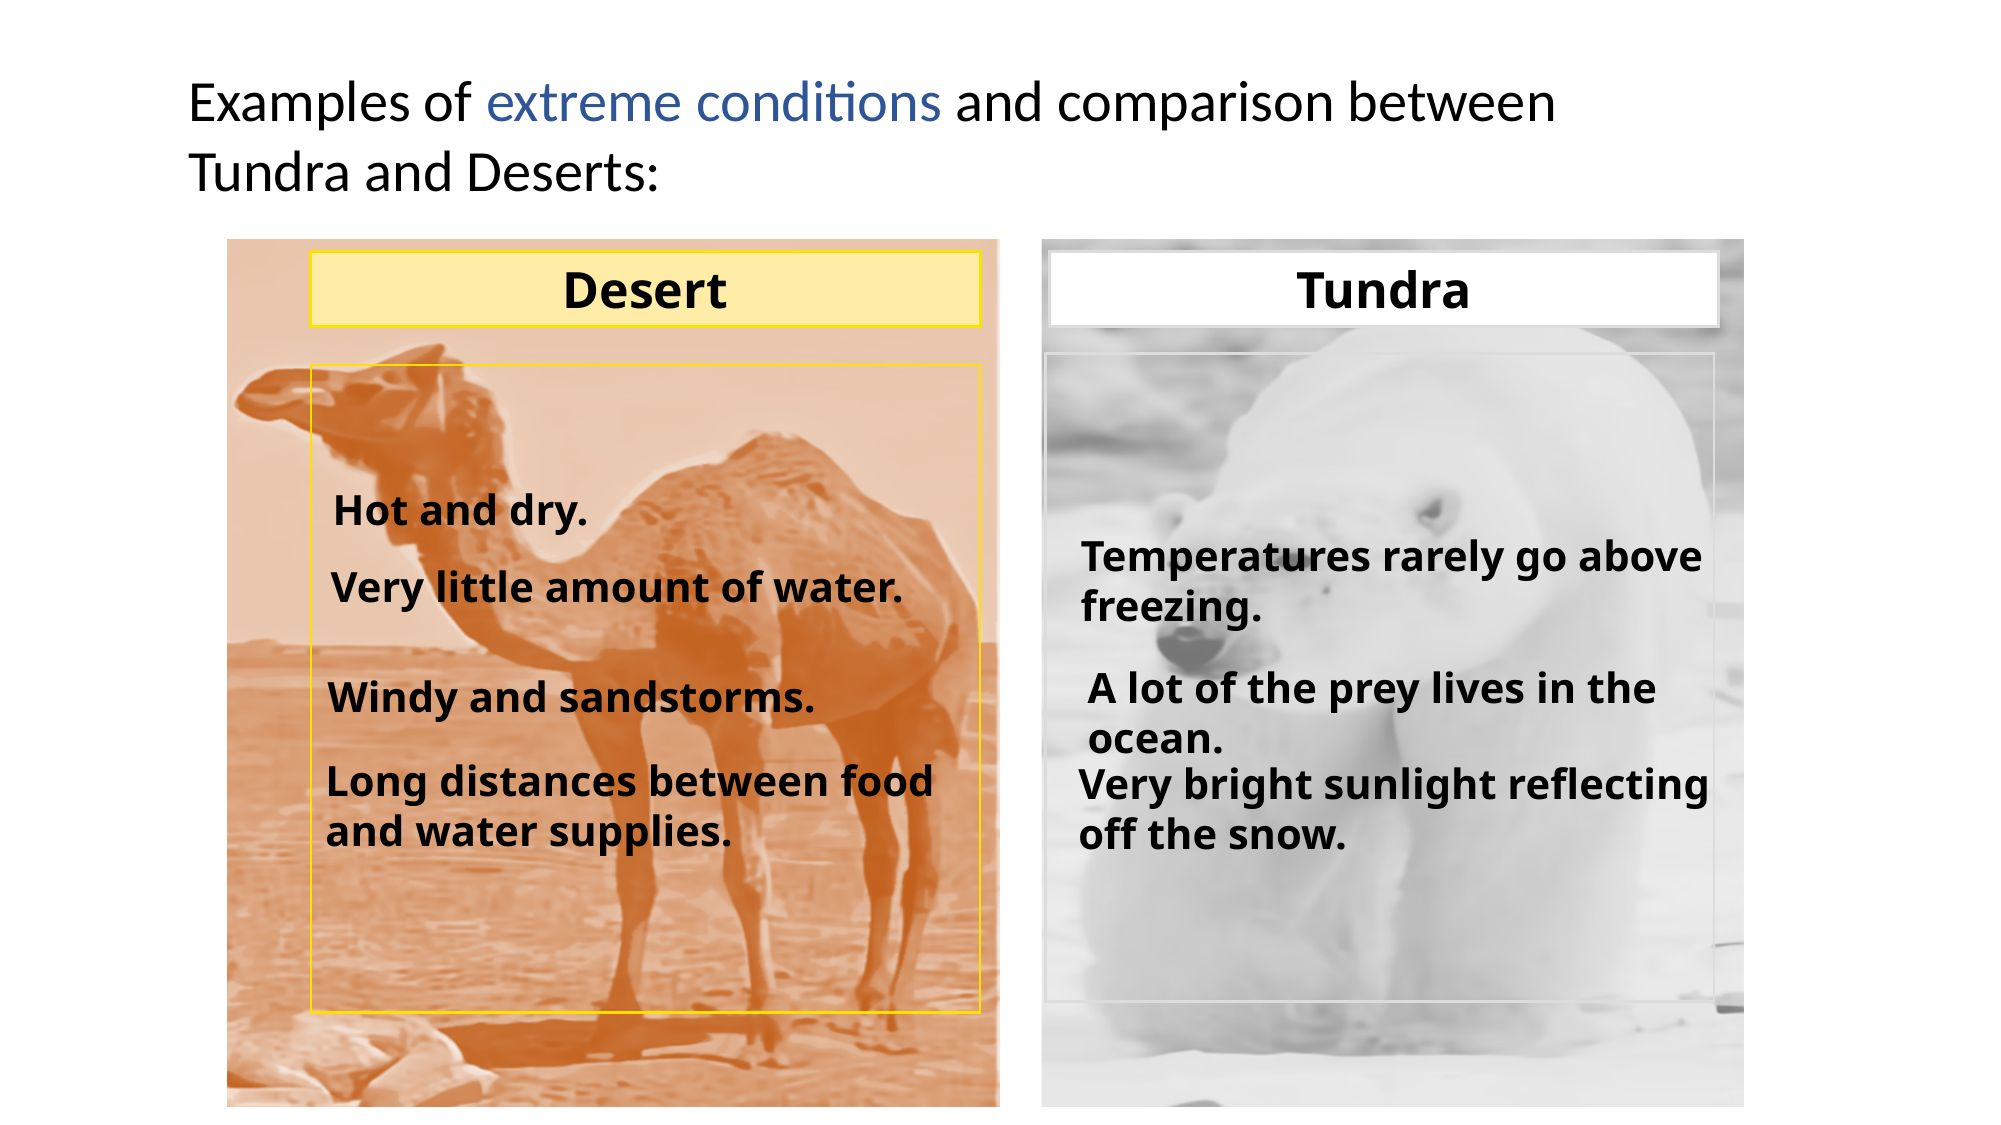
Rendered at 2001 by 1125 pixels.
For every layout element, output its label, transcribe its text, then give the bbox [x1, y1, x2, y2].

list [1041, 239, 1744, 1107]
picture [227, 239, 1000, 1107]
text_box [310, 364, 996, 1013]
text_box Examples of extreme conditions and comparison between Tundra and Deserts: [188, 45, 1640, 221]
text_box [1045, 353, 1753, 1002]
